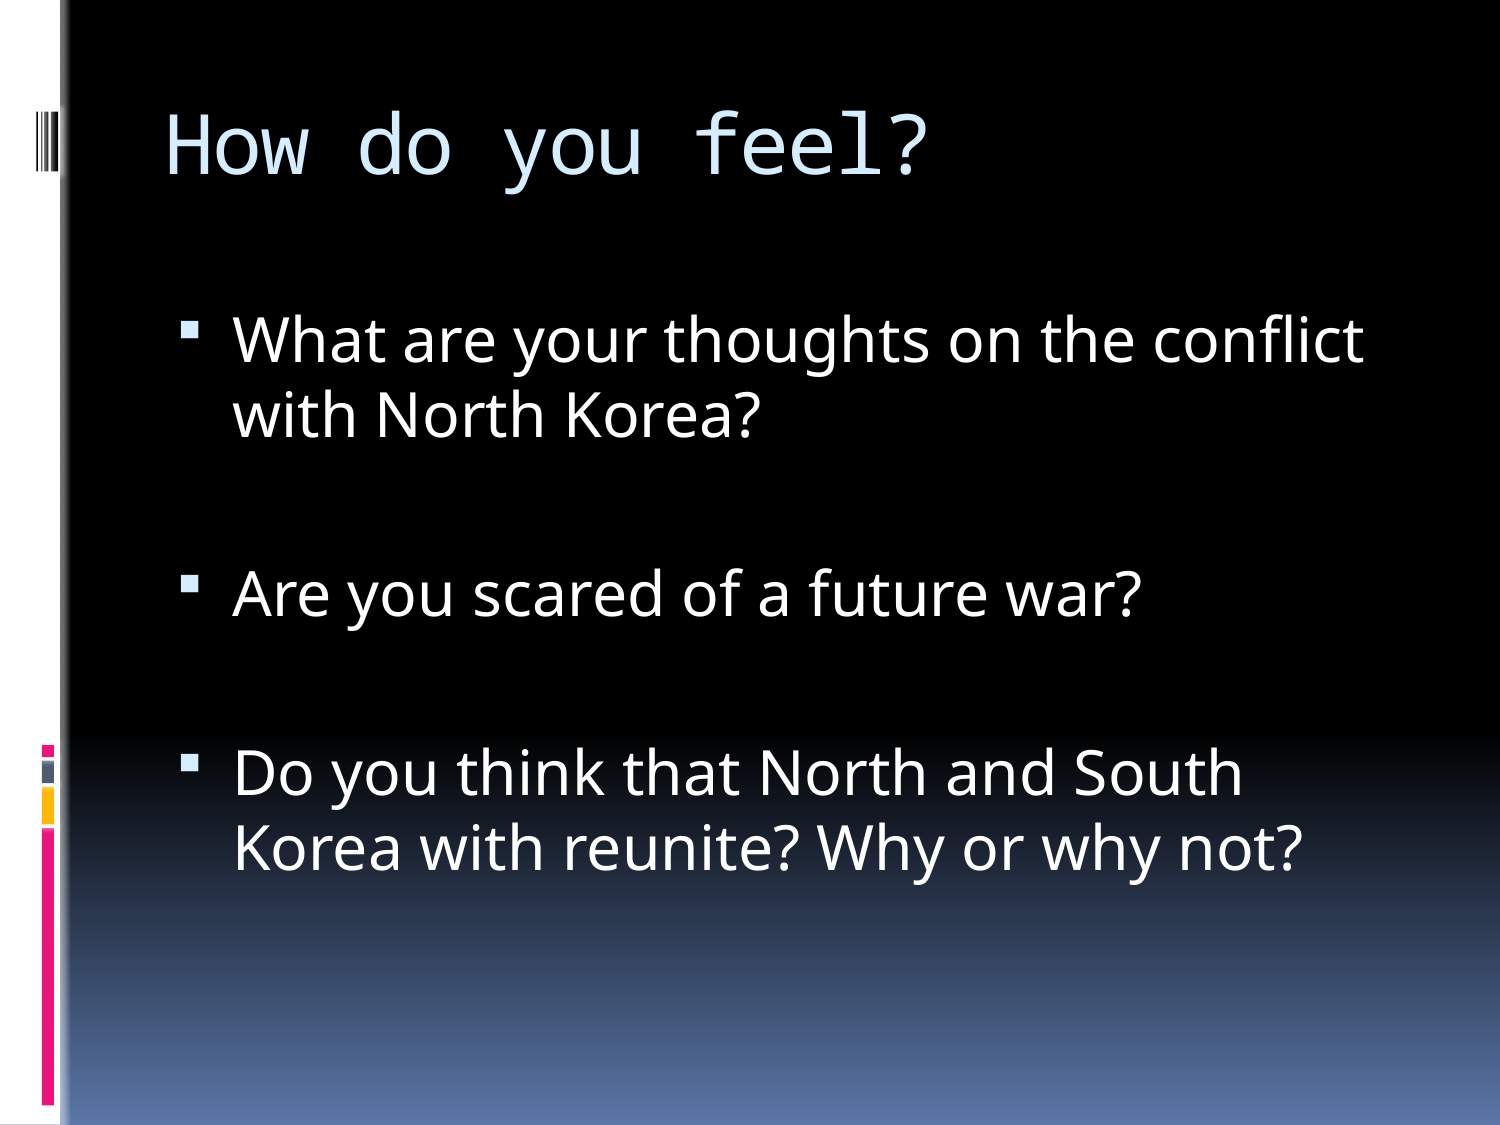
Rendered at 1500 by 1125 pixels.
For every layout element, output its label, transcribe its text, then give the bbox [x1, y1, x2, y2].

title How do you feel? [150, 83, 1425, 234]
list What are your thoughts on the conflict with North Korea? Are you scared of a future war? Do you think that North and South Korea with reunite? Why or why not? [150, 292, 1425, 1043]
